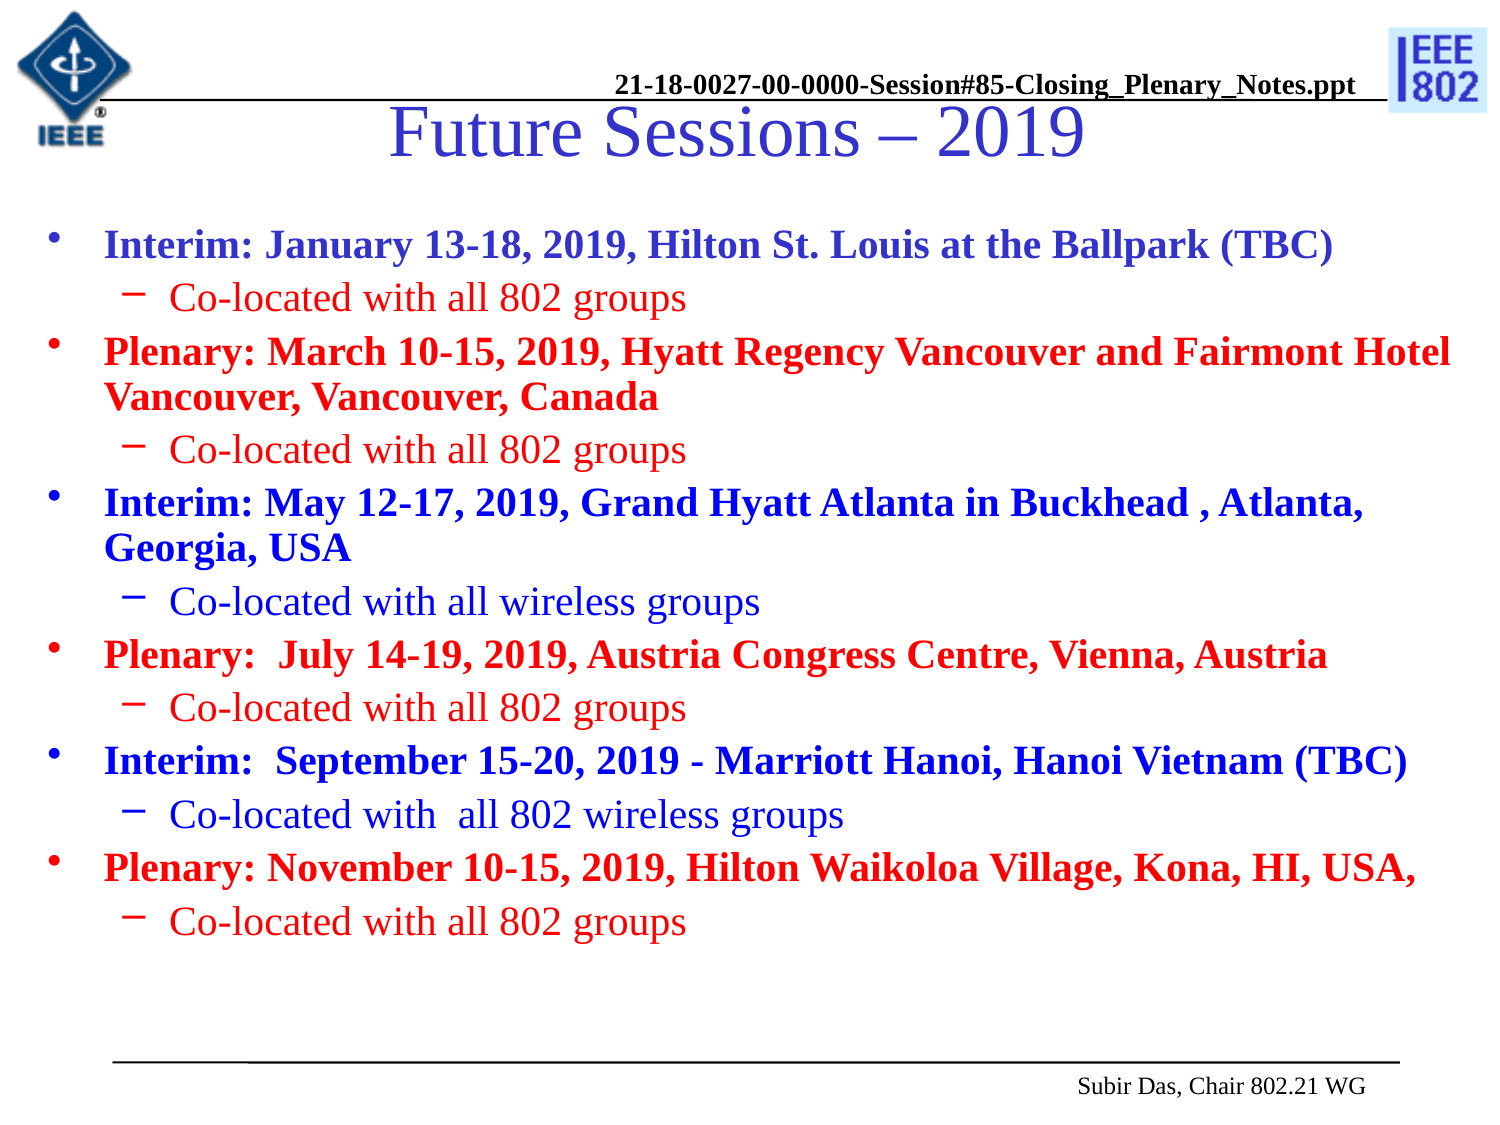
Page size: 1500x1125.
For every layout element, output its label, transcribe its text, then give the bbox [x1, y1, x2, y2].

picture [1374, 9, 1499, 138]
title Future Sessions – 2019 [37, 104, 1438, 200]
picture [12, 9, 137, 150]
text_box Subir Das, Chair 802.21 WG [1050, 1062, 1412, 1106]
list Interim: January 13-18, 2019, Hilton St. Louis at the Ballpark (TBC) Co-located with all 802 groups Plenary: March 10-15, 2019, Hyatt Regency Vancouver and Fairmont Hotel Vancouver, Vancouver, Canada Co-located with all 802 groups Interim: May 12-17, 2019, Grand Hyatt Atlanta in Buckhead , Atlanta, Georgia, USA Co-located with all wireless groups Plenary: July 14-19, 2019, Austria Congress Centre, Vienna, Austria Co-located with all 802 groups Interim: September 15-20, 2019 - Marriott Hanoi, Hanoi Vietnam (TBC) Co-located with all 802 wireless groups Plenary: November 10-15, 2019, Hilton Waikoloa Village, Kona, HI, USA, Co-located with all 802 groups [31, 214, 1495, 1034]
